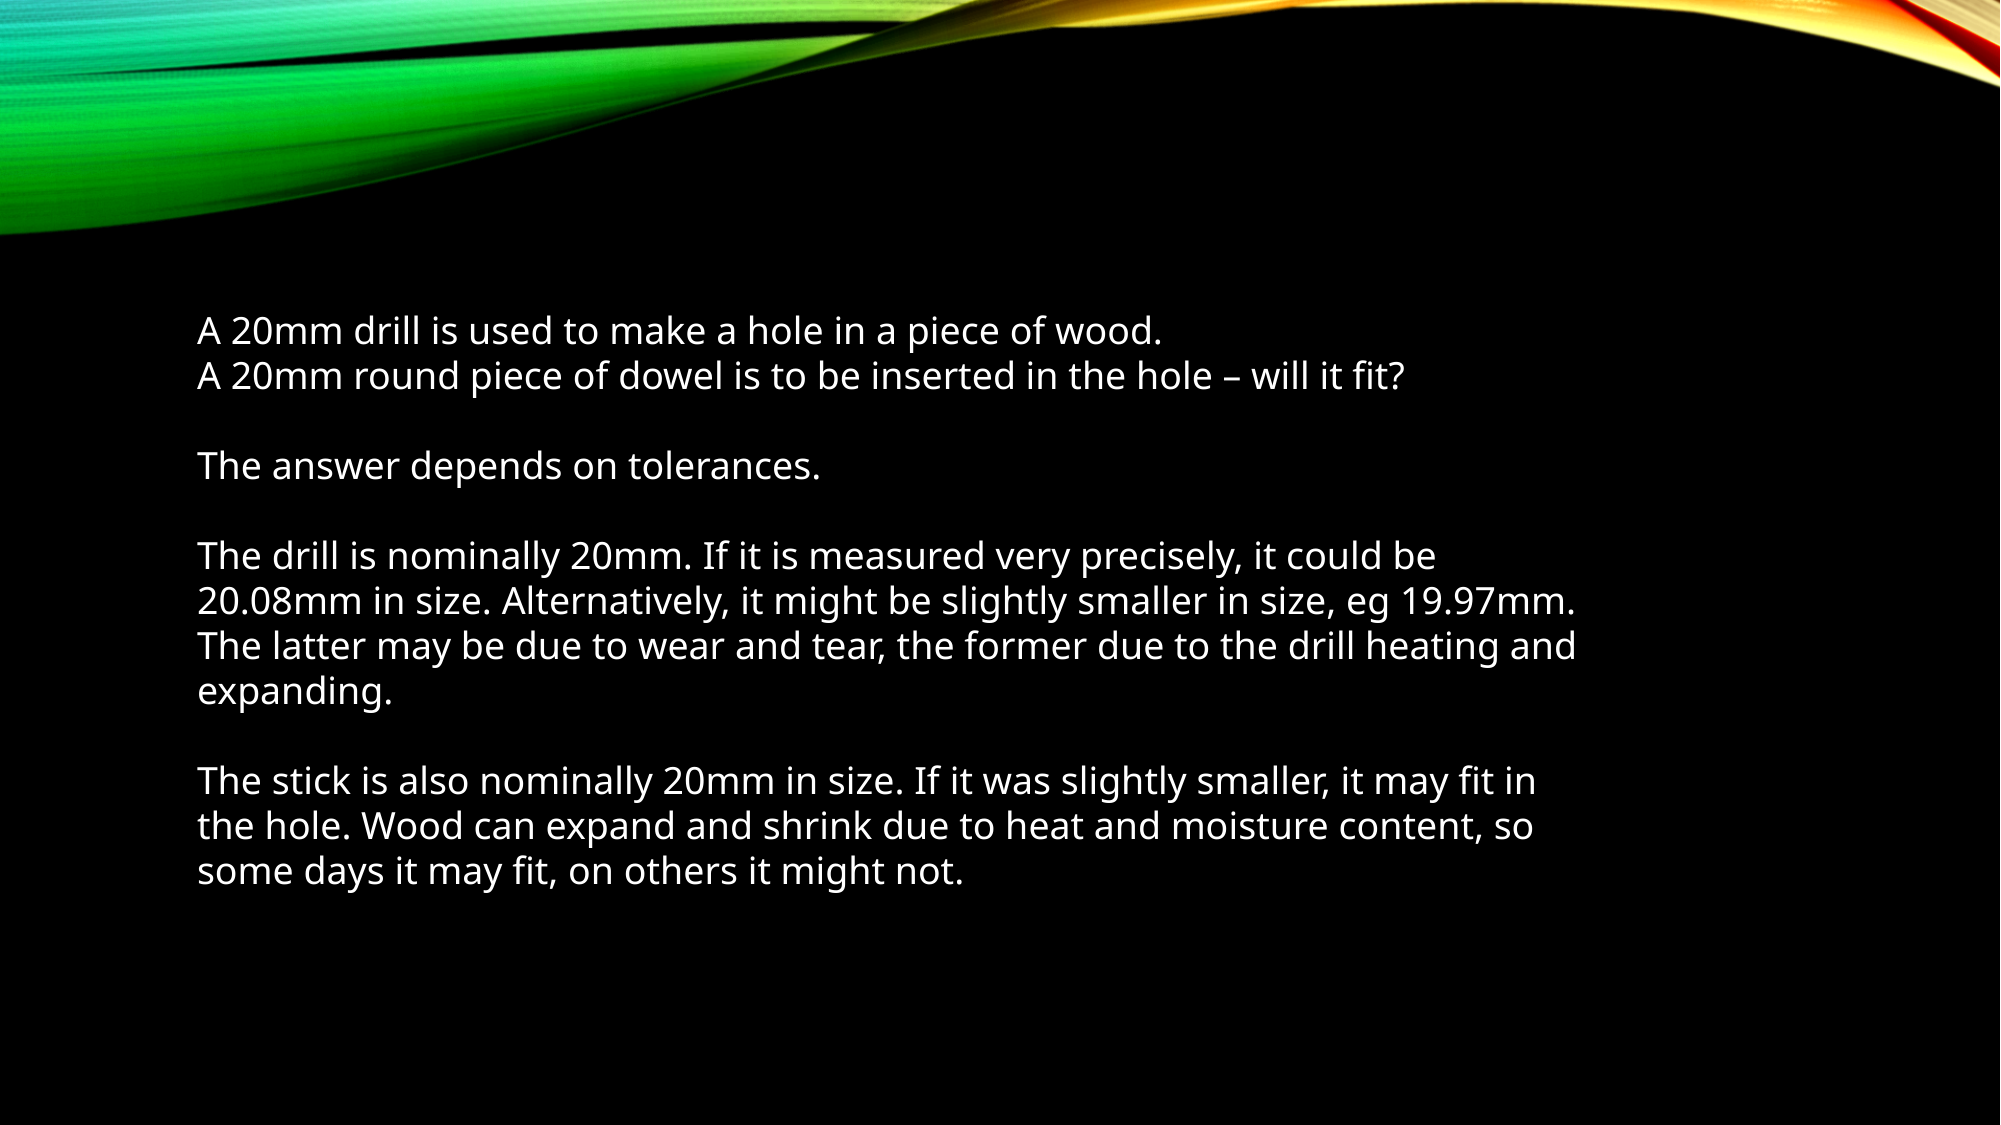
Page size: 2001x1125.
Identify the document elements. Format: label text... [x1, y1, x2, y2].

picture [0, 0, 2000, 237]
text_box A 20mm drill is used to make a hole in a piece of wood. A 20mm round piece of dowel is to be inserted in the hole – will it fit? The answer depends on tolerances. The drill is nominally 20mm. If it is measured very precisely, it could be 20.08mm in size. Alternatively, it might be slightly smaller in size, eg 19.97mm. The latter may be due to wear and tear, the former due to the drill heating and expanding. The stick is also nominally 20mm in size. If it was slightly smaller, it may fit in the hole. Wood can expand and shrink due to heat and moisture content, so some days it may fit, on others it might not. [182, 299, 1595, 900]
